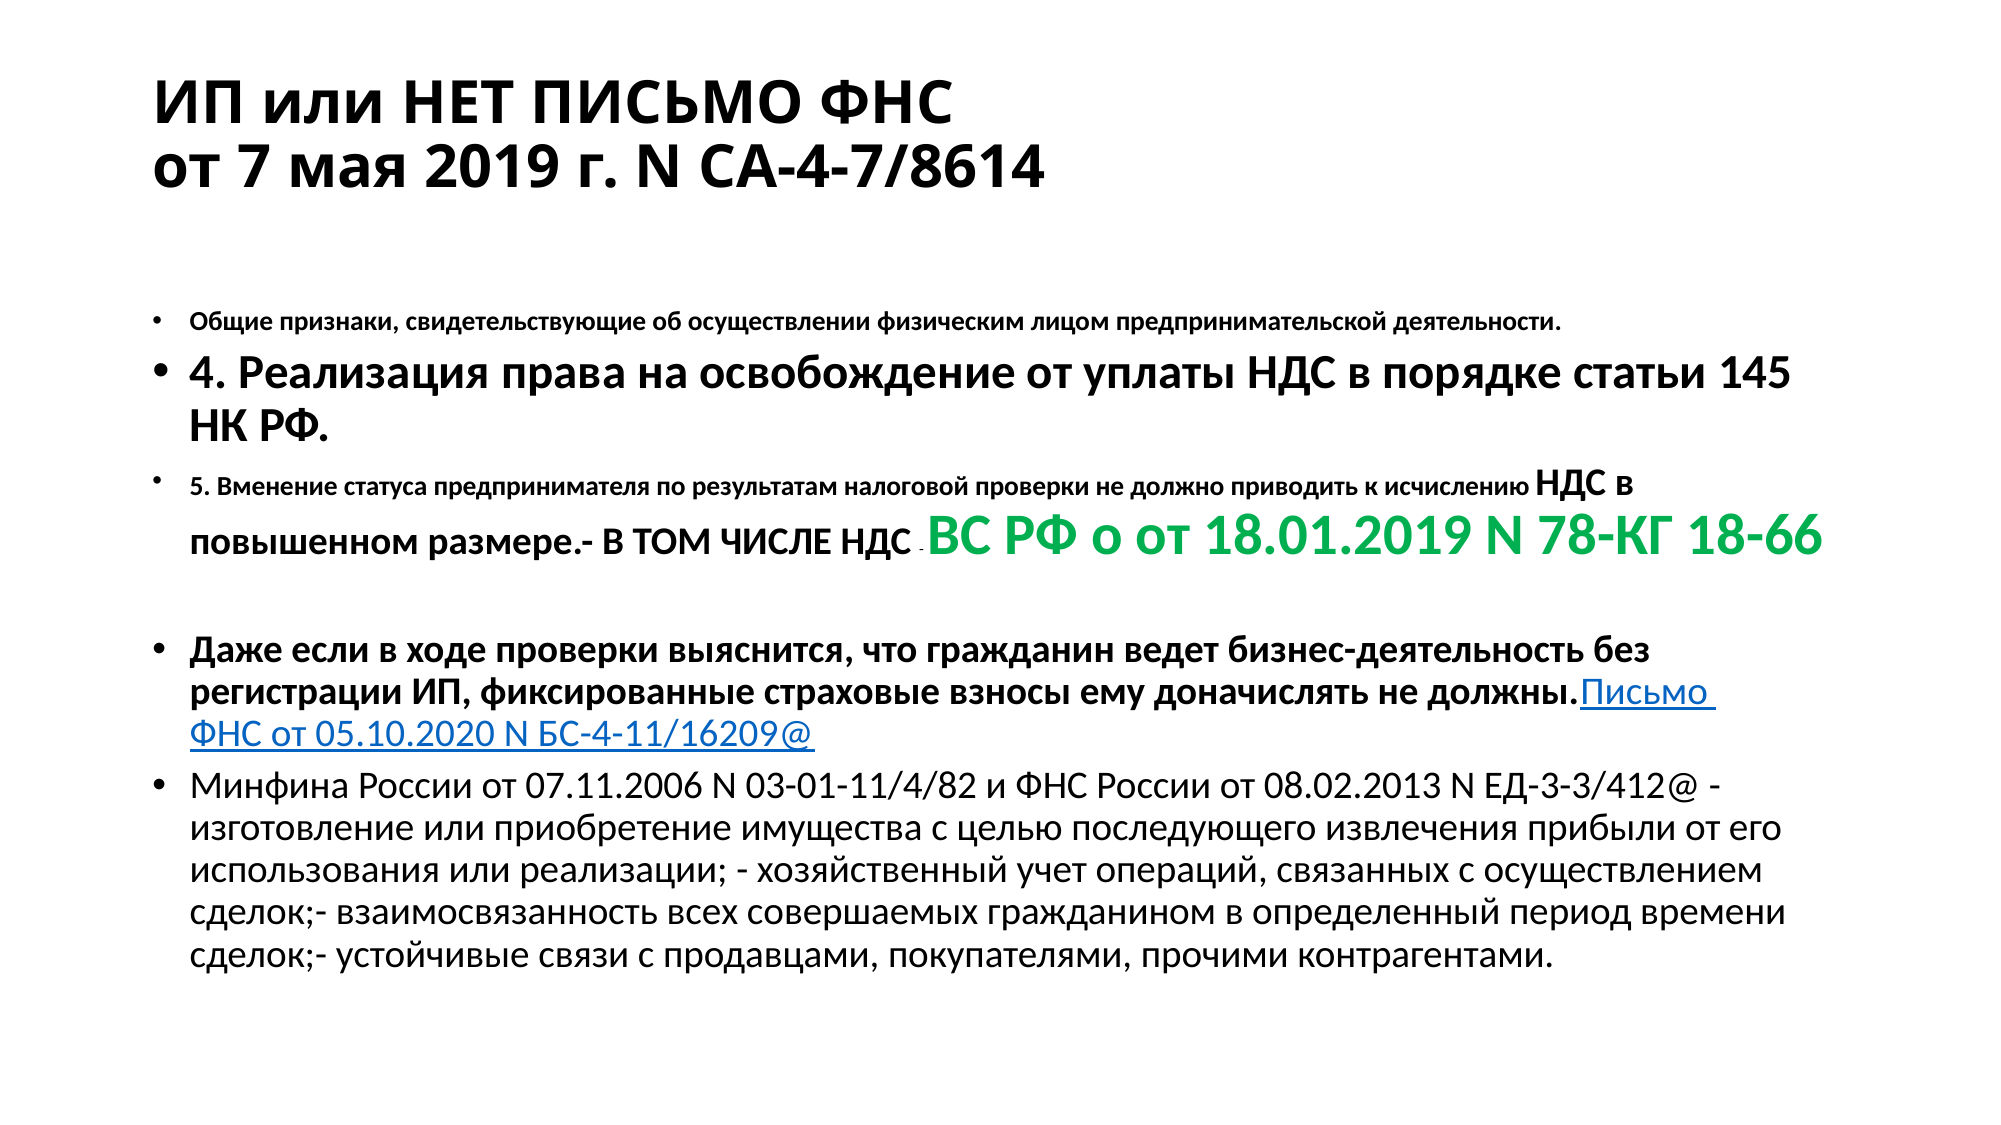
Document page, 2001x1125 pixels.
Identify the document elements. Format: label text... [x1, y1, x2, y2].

title ИП или НЕТ ПИСЬМО ФНС от 7 мая 2019 г. N СА-4-7/8614 [137, 63, 1863, 281]
list Общие признаки, свидетельствующие об осуществлении физическим лицом предпринимательской деятельности. 4. Реализация права на освобождение от уплаты НДС в порядке статьи 145 НК РФ. 5. Вменение статуса предпринимателя по результатам налоговой проверки не должно приводить к исчислению НДС в повышенном размере.- В ТОМ ЧИСЛЕ НДС - ВС РФ о от 18.01.2019 N 78-КГ 18-66 Даже если в ходе проверки выяснится, что гражданин ведет бизнес-деятельность без регистрации ИП, фиксированные страховые взносы ему доначислять не должны.Письмо ФНС от 05.10.2020 N БС-4-11/16209@ Минфина России от 07.11.2006 N 03-01-11/4/82 и ФНС России от 08.02.2013 N ЕД-3-3/412@ - изготовление или приобретение имущества с целью последующего извлечения прибыли от его использования или реализации; - хозяйственный учет операций, связанных с осуществлением сделок;- взаимосвязанность всех совершаемых гражданином в определенный период времени сделок;- устойчивые связи с продавцами, покупателями, прочими контрагентами. [137, 299, 1863, 1014]
